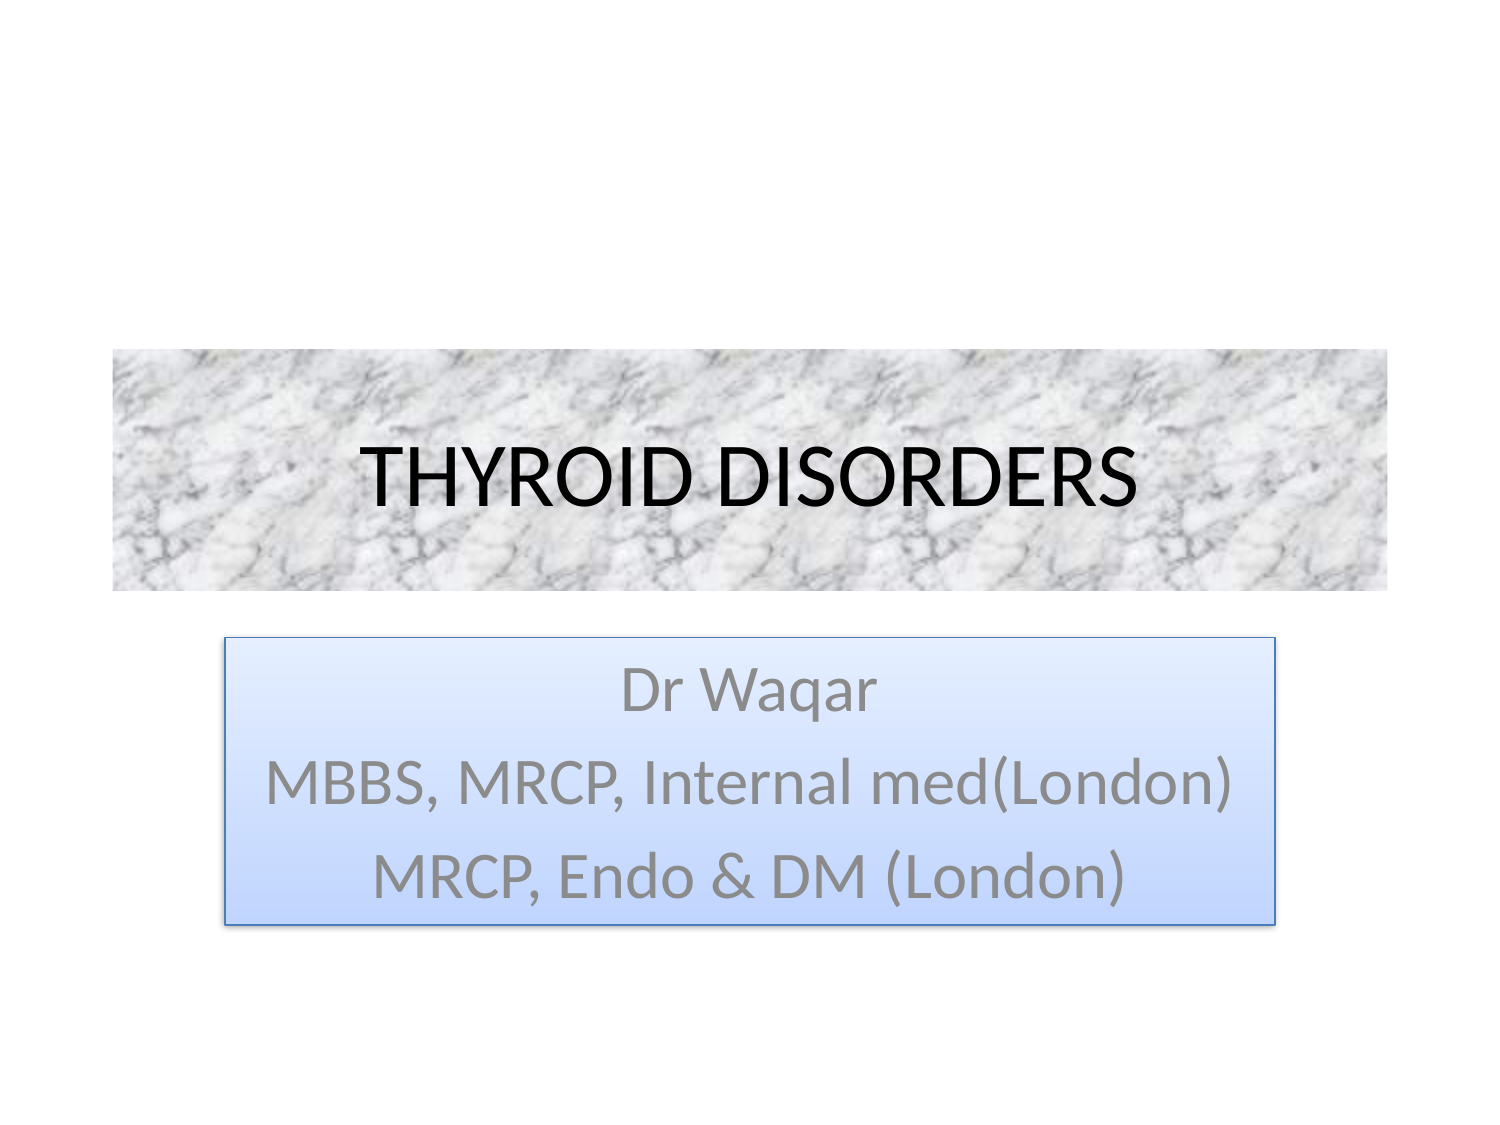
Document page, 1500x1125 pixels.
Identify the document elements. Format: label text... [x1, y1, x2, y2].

subtitle Dr Waqar MBBS, MRCP, Internal med(London) MRCP, Endo & DM (London) [224, 637, 1276, 926]
title THYROID DISORDERS [112, 349, 1388, 591]
